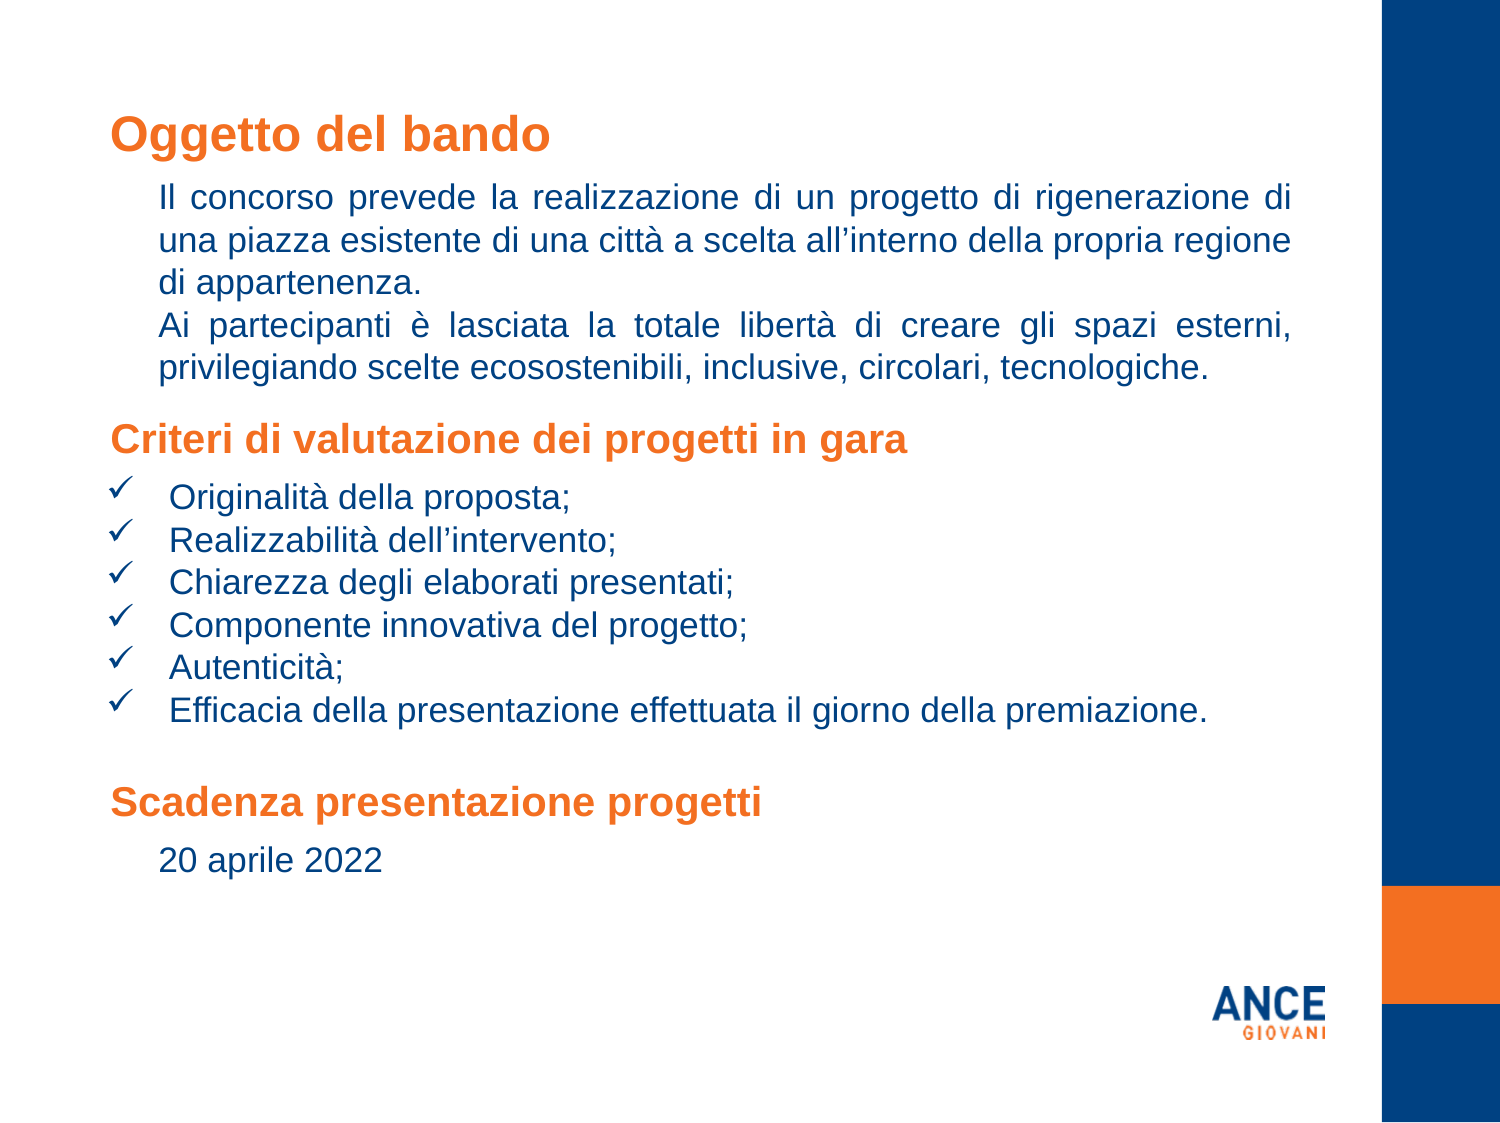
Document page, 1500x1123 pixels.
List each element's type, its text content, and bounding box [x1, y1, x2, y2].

list Oggetto del bando Il concorso prevede la realizzazione di un progetto di rigenerazione di una piazza esistente di una città a scelta all’interno della propria regione di appartenenza. Ai partecipanti è lasciata la totale libertà di creare gli spazi esterni, privilegiando scelte ecosostenibili, inclusive, circolari, tecnologiche. Criteri di valutazione dei progetti in gara Originalità della proposta; Realizzabilità dell’intervento; Chiarezza degli elaborati presentati; Componente innovativa del progetto; Autenticità; Efficacia della presentazione effettuata il giorno della premiazione. Scadenza presentazione progetti 20 aprile 2022 [99, 101, 1293, 963]
picture [1212, 986, 1325, 1040]
